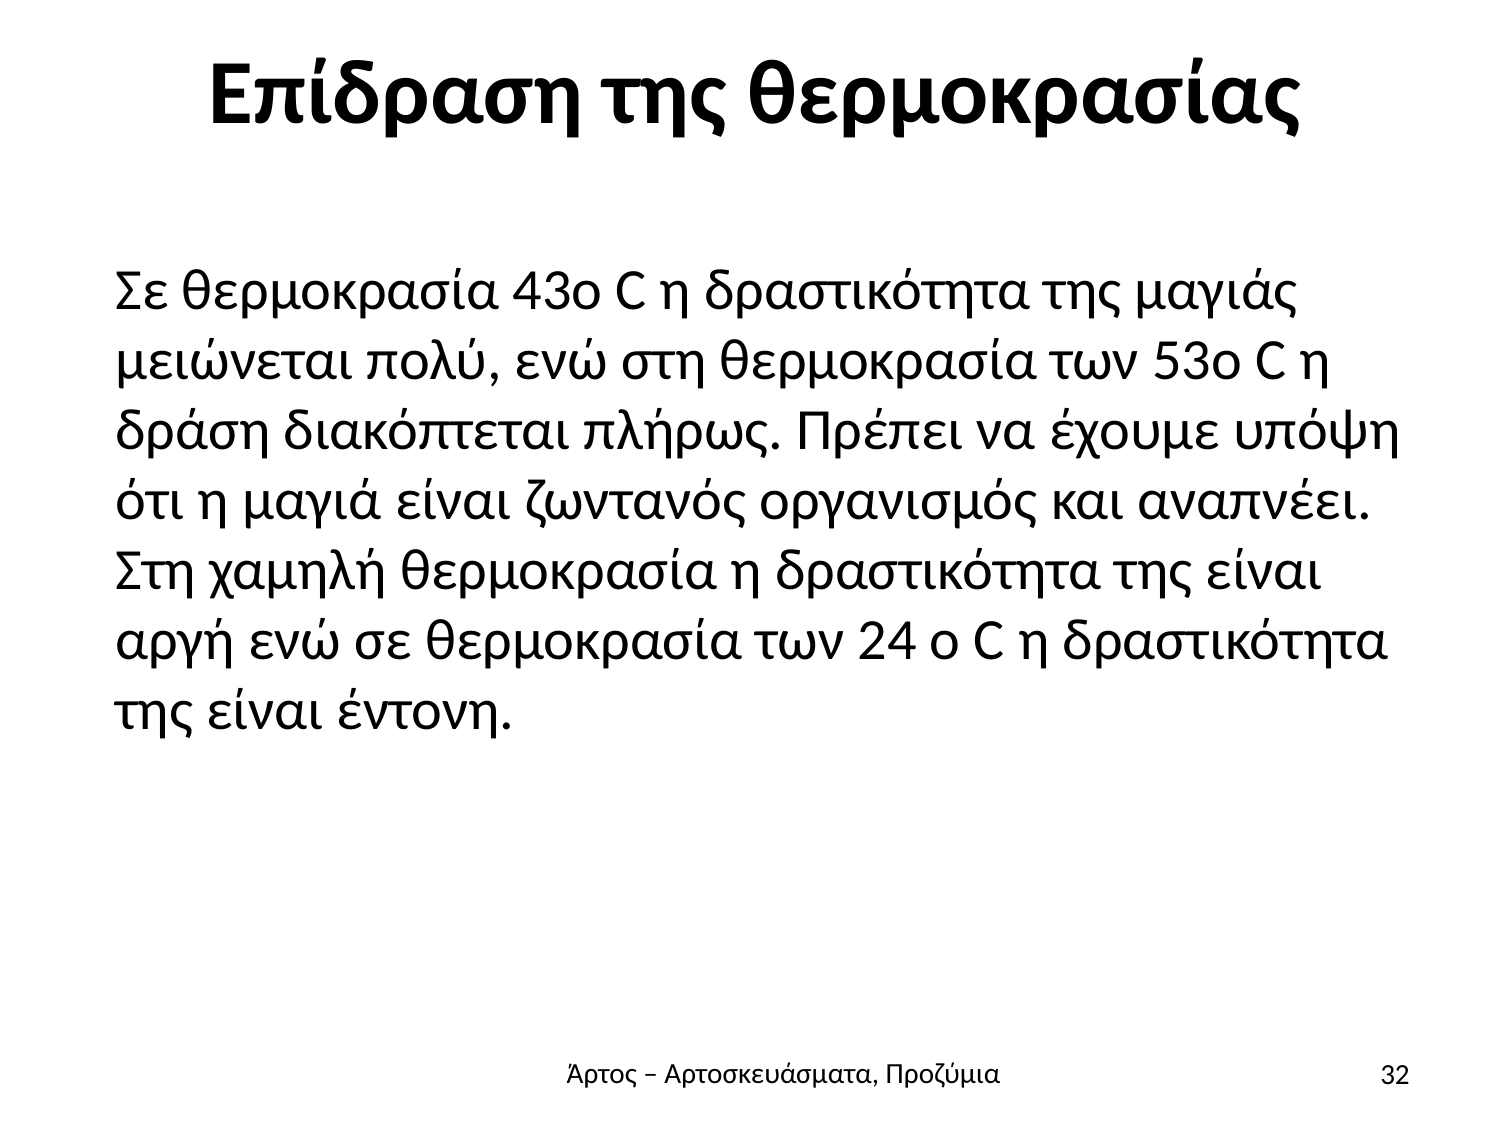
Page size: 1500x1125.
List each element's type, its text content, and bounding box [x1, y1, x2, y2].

title Επίδραση της θερμοκρασίας [64, 7, 1447, 185]
slide_number 32 [1074, 1042, 1425, 1103]
text_box Άρτος – Αρτοσκευάσματα, Προζύμια [521, 1046, 1046, 1125]
text_box Σε θερμοκρασία 43ο C η δραστικότητα της μαγιάς μειώνεται πολύ, ενώ στη θερμοκρασία των 53ο C η δράση διακόπτεται πλήρως. Πρέπει να έχουμε υπόψη ότι η μαγιά είναι ζωντανός οργανισμός και αναπνέει. Στη χαμηλή θερμοκρασία η δραστικότητα της είναι αργή ενώ σε θερμοκρασία των 24 ο C η δραστικότητα της είναι έντονη. [100, 243, 1438, 740]
